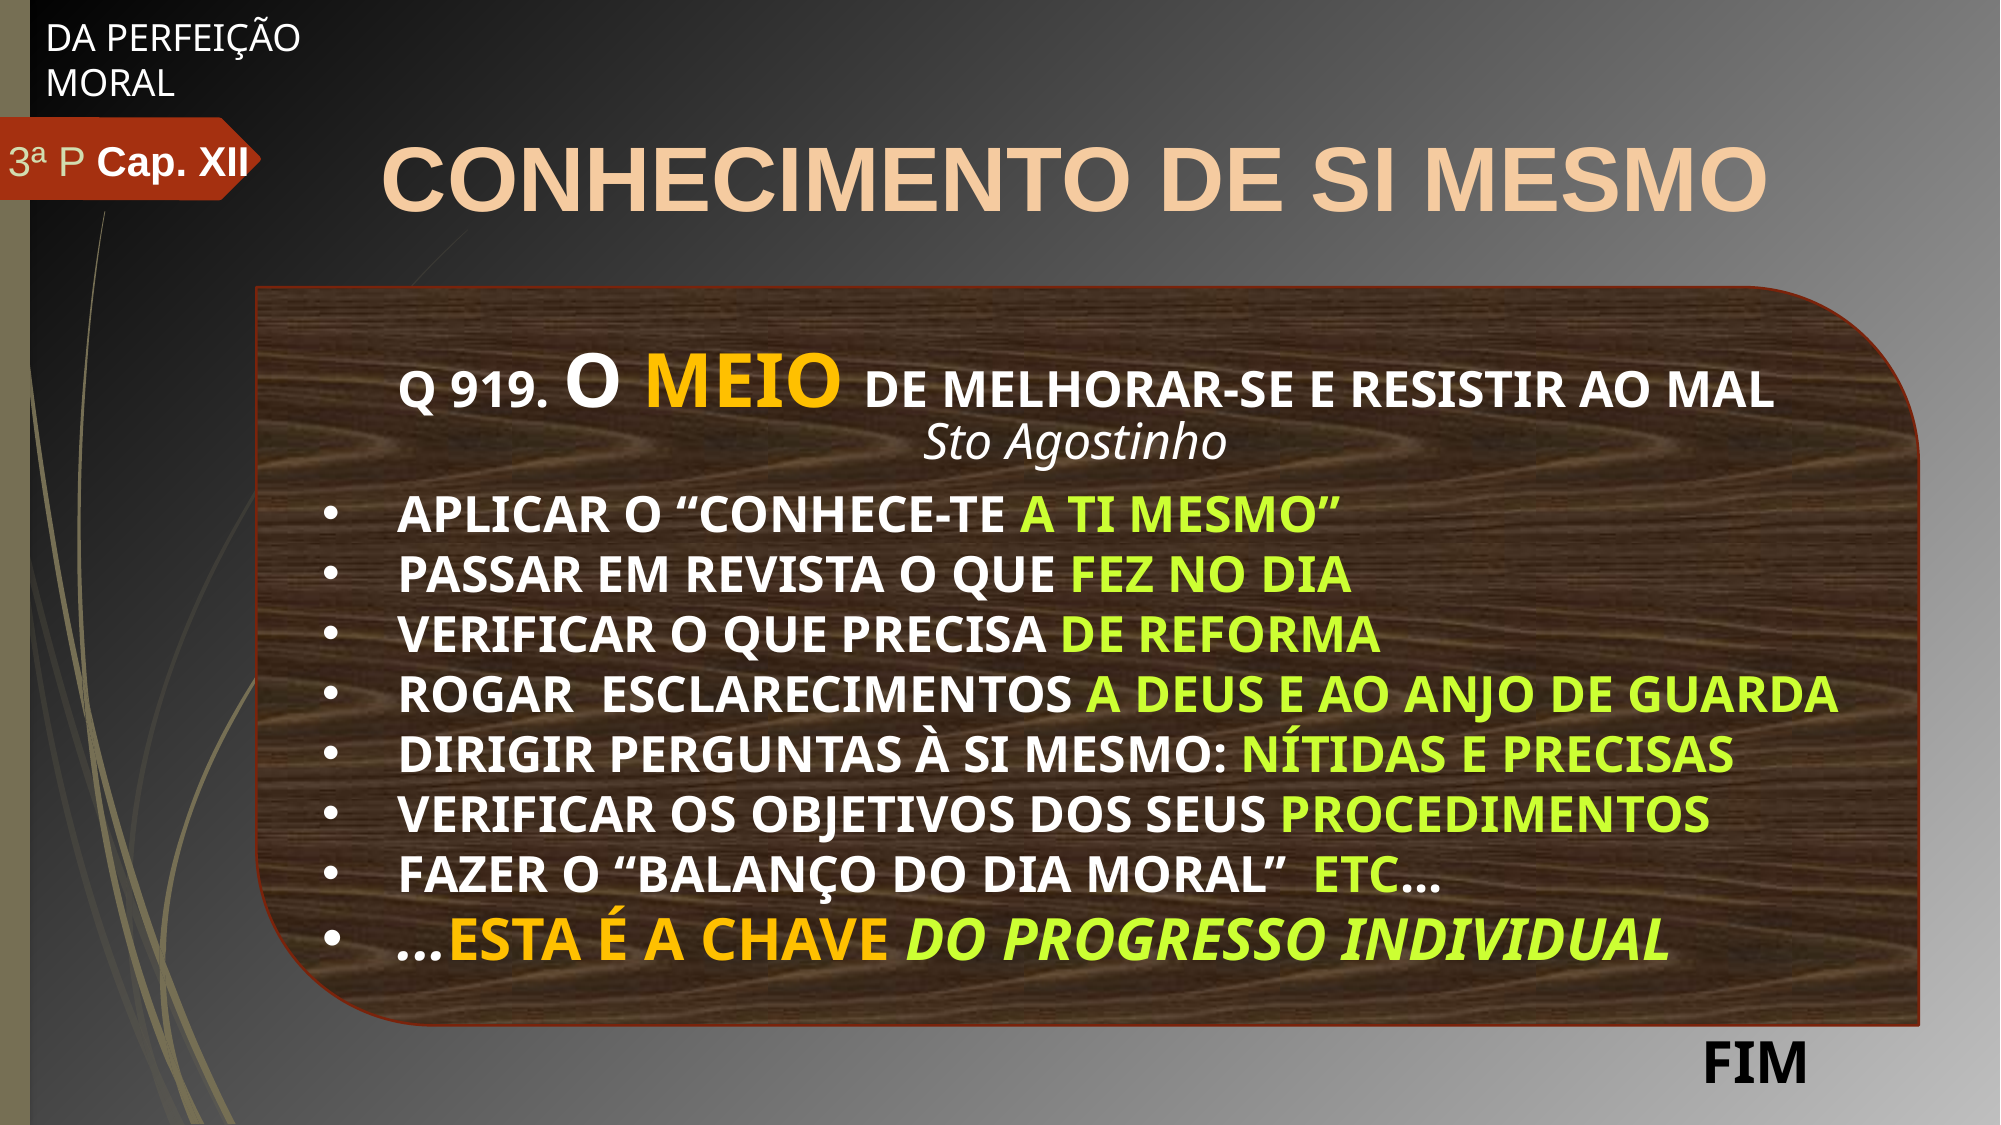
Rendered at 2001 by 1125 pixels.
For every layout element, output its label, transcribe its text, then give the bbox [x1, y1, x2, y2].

text_box Q 919. O MEIO DE MELHORAR-SE E RESISTIR AO MAL APLICAR O “CONHECE-TE A TI MESMO” PASSAR EM REVISTA O QUE FEZ NO DIA VERIFICAR O QUE PRECISA DE REFORMA ROGAR ESCLARECIMENTOS A DEUS E AO ANJO DE GUARDA DIRIGIR PERGUNTAS À SI MESMO: NÍTIDAS E PRECISAS VERIFICAR OS OBJETIVOS DOS SEUS PROCEDIMENTOS FAZER O “BALANÇO DO DIA MORAL” ETC... ...ESTA É A CHAVE DO PROGRESSO INDIVIDUAL [255, 285, 1921, 1027]
title CONHECIMENTO DE SI MESMO [256, 116, 1896, 327]
text_box Sto Agostinho [908, 402, 1244, 478]
text_box DA PERFEIÇÃO MORAL [30, 6, 327, 112]
text_box 3ª P Cap. XII [0, 127, 265, 193]
text_box FIM [1593, 1027, 1919, 1103]
